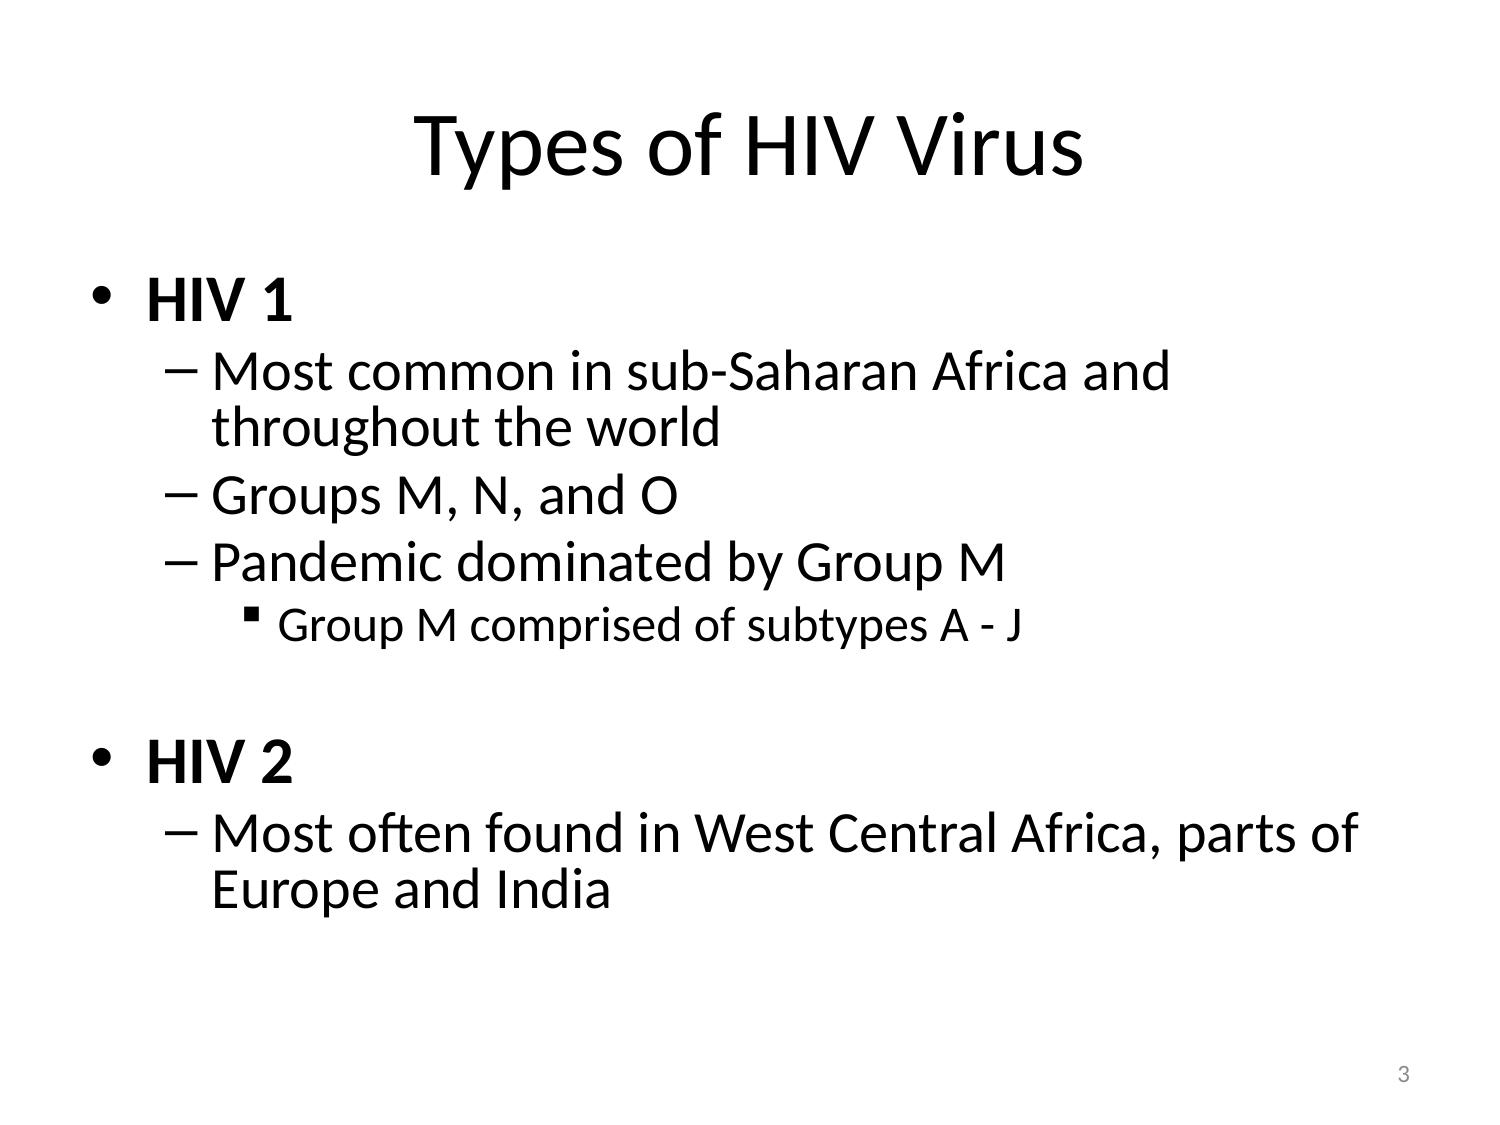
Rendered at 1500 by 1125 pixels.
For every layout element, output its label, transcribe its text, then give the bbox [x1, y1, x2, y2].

slide_number 3 [1074, 1042, 1425, 1103]
title Types of HIV Virus [75, 45, 1425, 233]
list HIV 1 Most common in sub-Saharan Africa and throughout the world Groups M, N, and O Pandemic dominated by Group M Group M comprised of subtypes A - J HIV 2 Most often found in West Central Africa, parts of Europe and India [75, 262, 1425, 1005]
